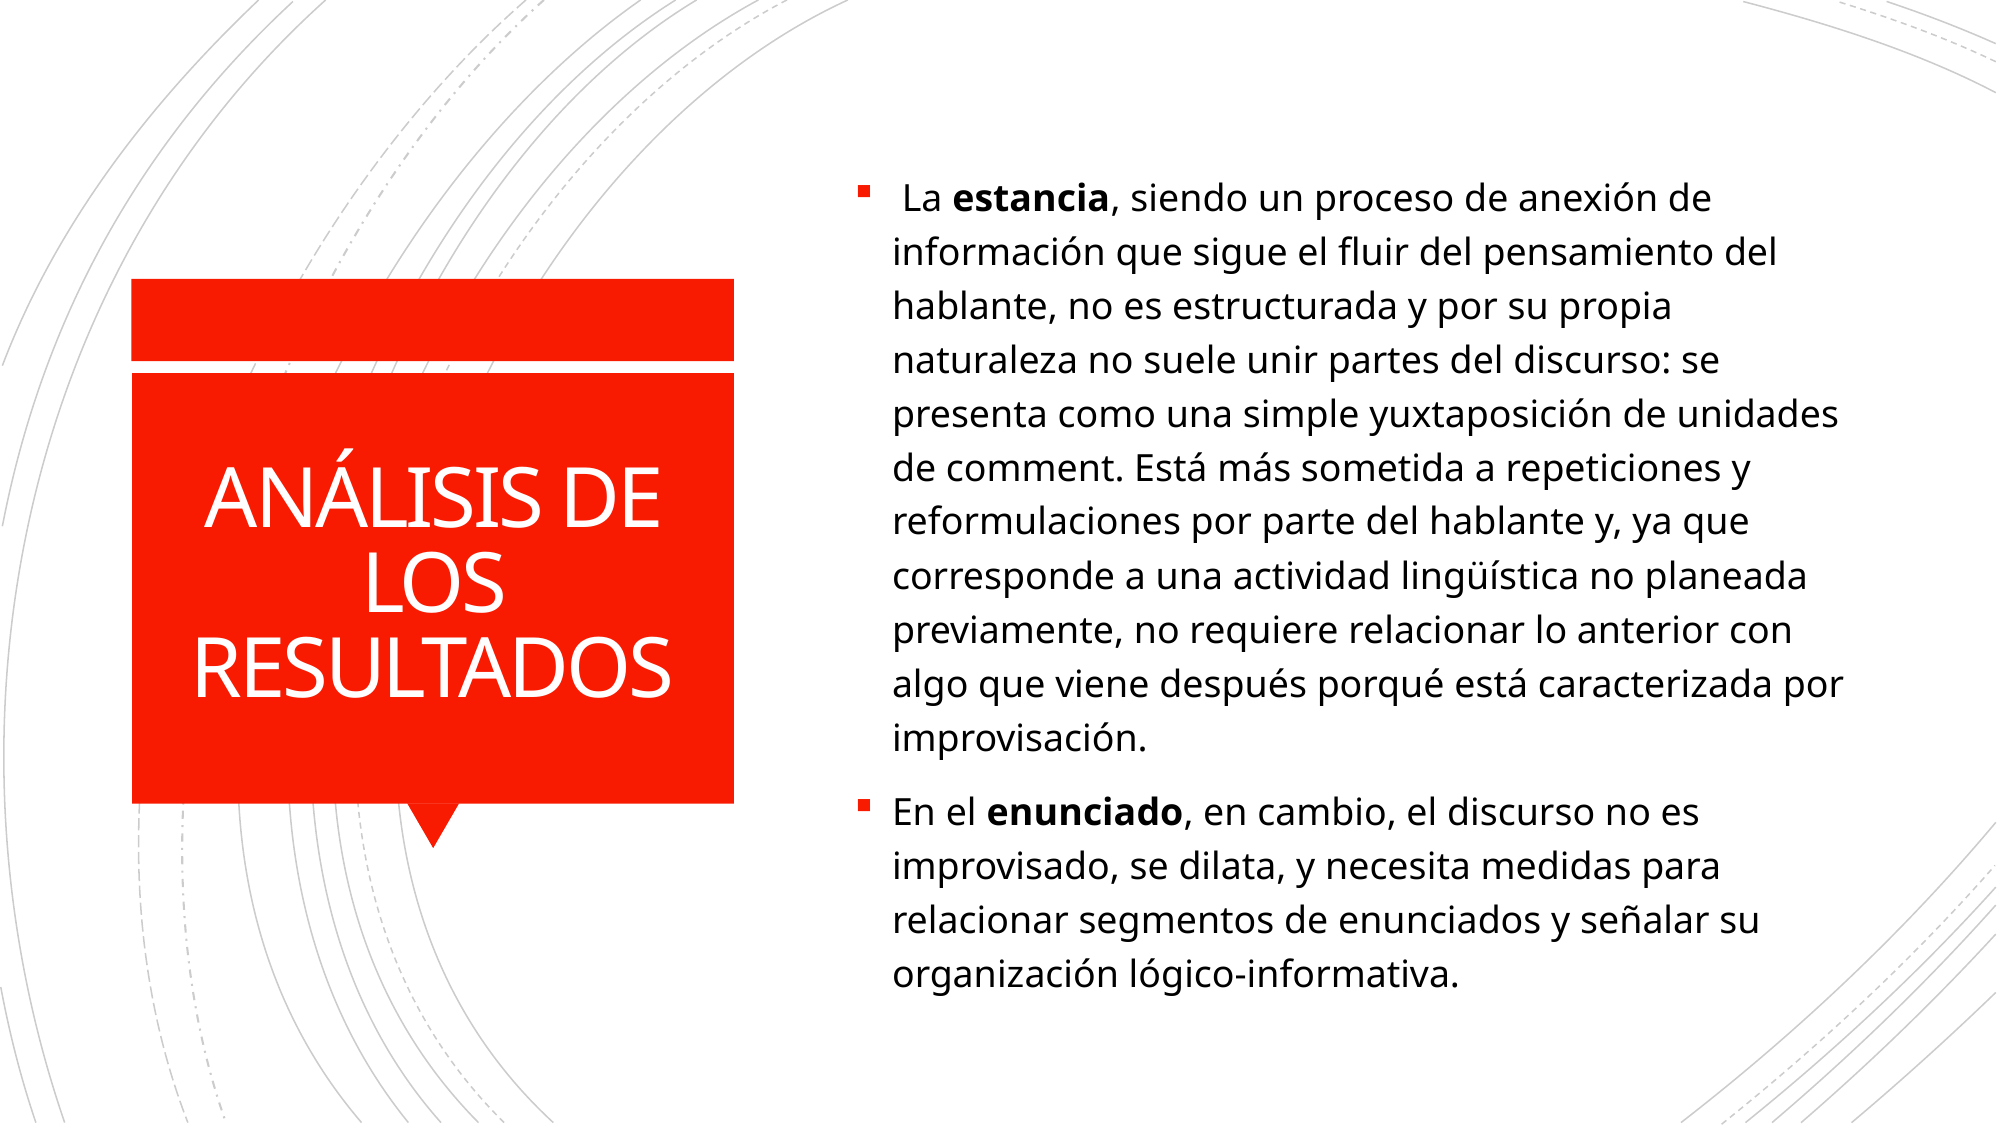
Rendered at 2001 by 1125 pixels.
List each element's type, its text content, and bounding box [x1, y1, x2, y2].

title ANÁLISIS DE LOS RESULTADOS [145, 385, 720, 789]
list La estancia, siendo un proceso de anexión de información que sigue el fluir del pensamiento del hablante, no es estructurada y por su propia naturaleza no suele unir partes del discurso: se presenta como una simple yuxtaposición de unidades de comment. Está más sometida a repeticiones y reformulaciones por parte del hablante y, ya que corresponde a una actividad lingüística no planeada previamente, no requiere relacionar lo anterior con algo que viene después porqué está caracterizada por improvisación. En el enunciado, en cambio, el discurso no es improvisado, se dilata, y necesita medidas para relacionar segmentos de enunciados y señalar su organización lógico-informativa. [839, 131, 1871, 1029]
